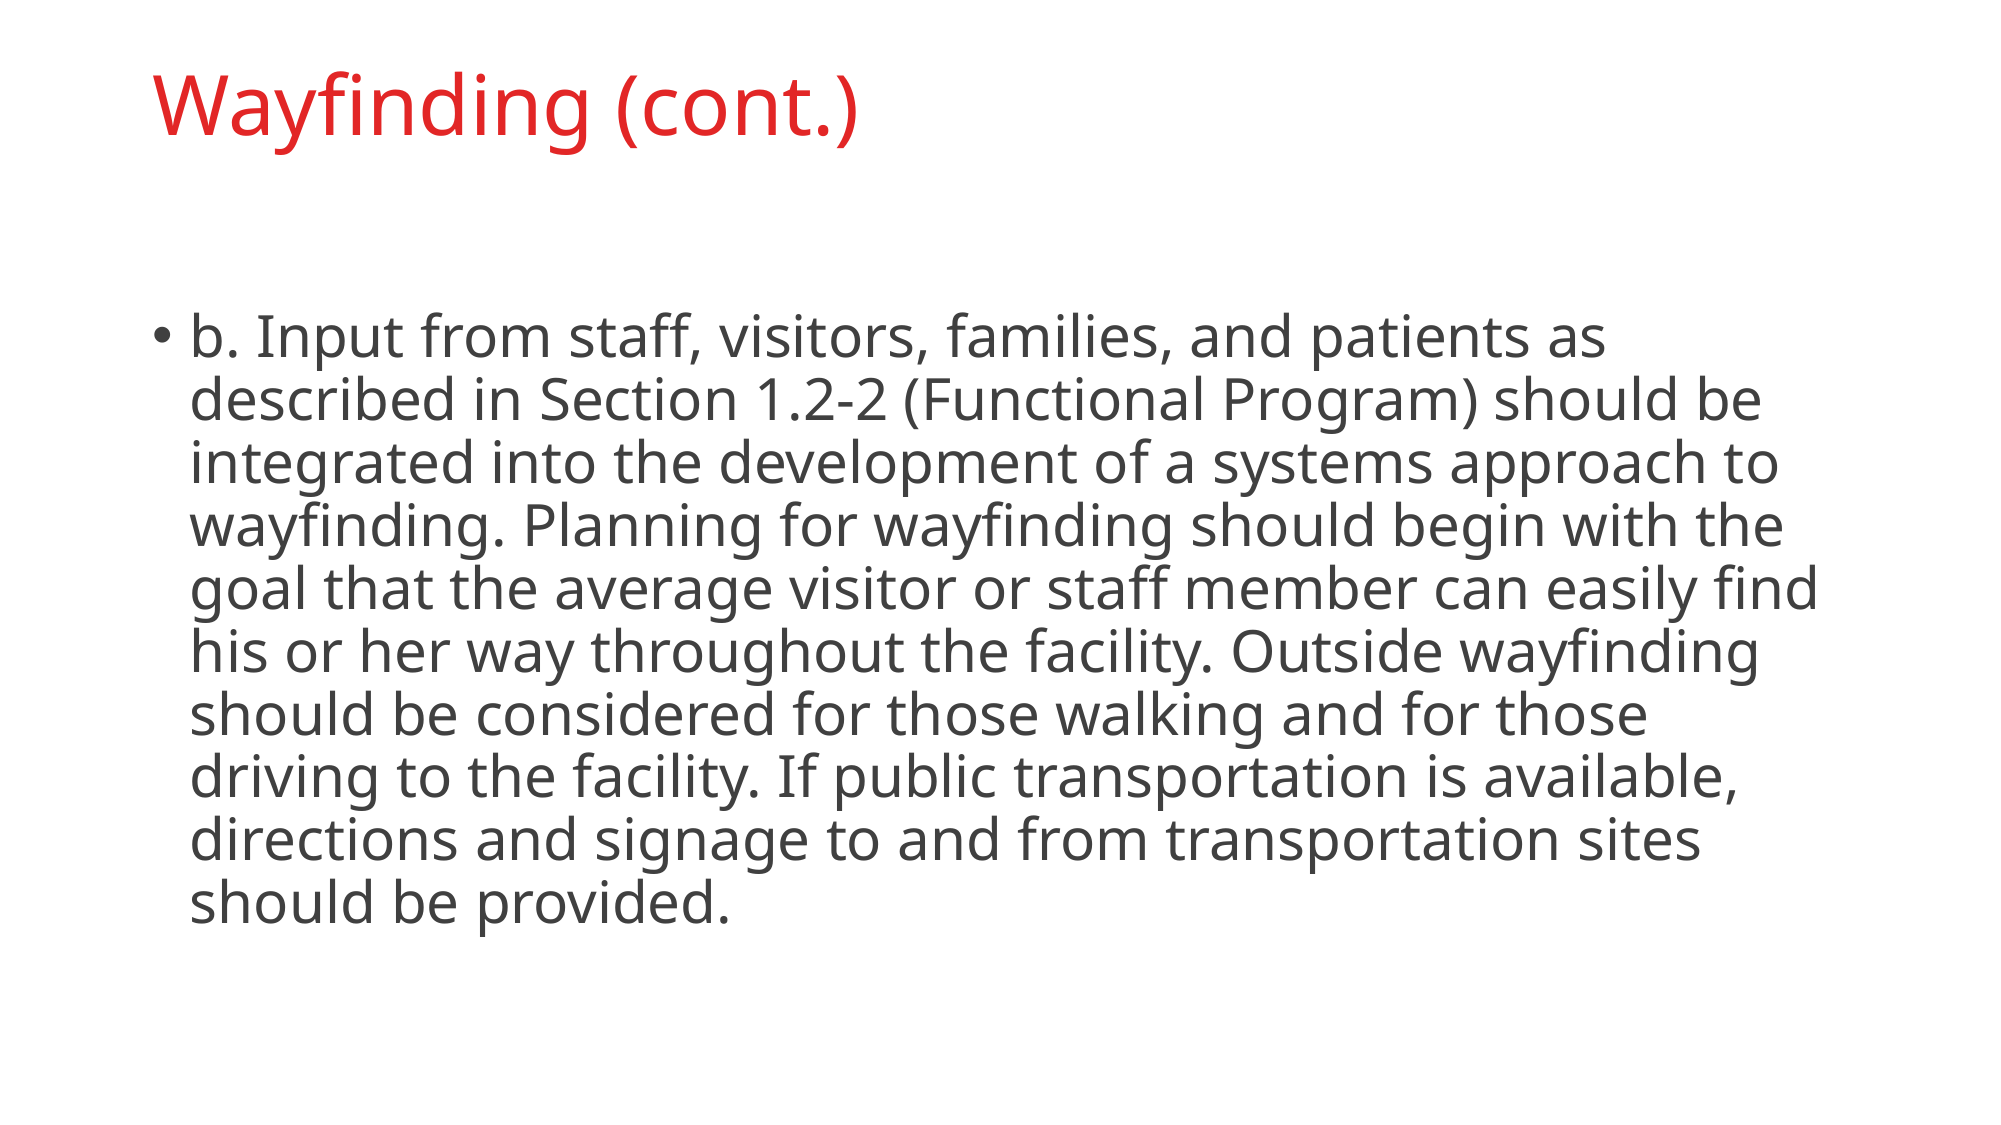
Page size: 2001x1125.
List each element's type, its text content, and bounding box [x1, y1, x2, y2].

list b. Input from staff, visitors, families, and patients as described in Section 1.2-2 (Functional Program) should be integrated into the development of a systems approach to wayfinding. Planning for wayfinding should begin with the goal that the average visitor or staff member can easily find his or her way throughout the facility. Outside wayfinding should be considered for those walking and for those driving to the facility. If public transportation is available, directions and signage to and from transportation sites should be provided. [137, 299, 1863, 1014]
title Wayfinding (cont.) [137, 0, 1863, 218]
